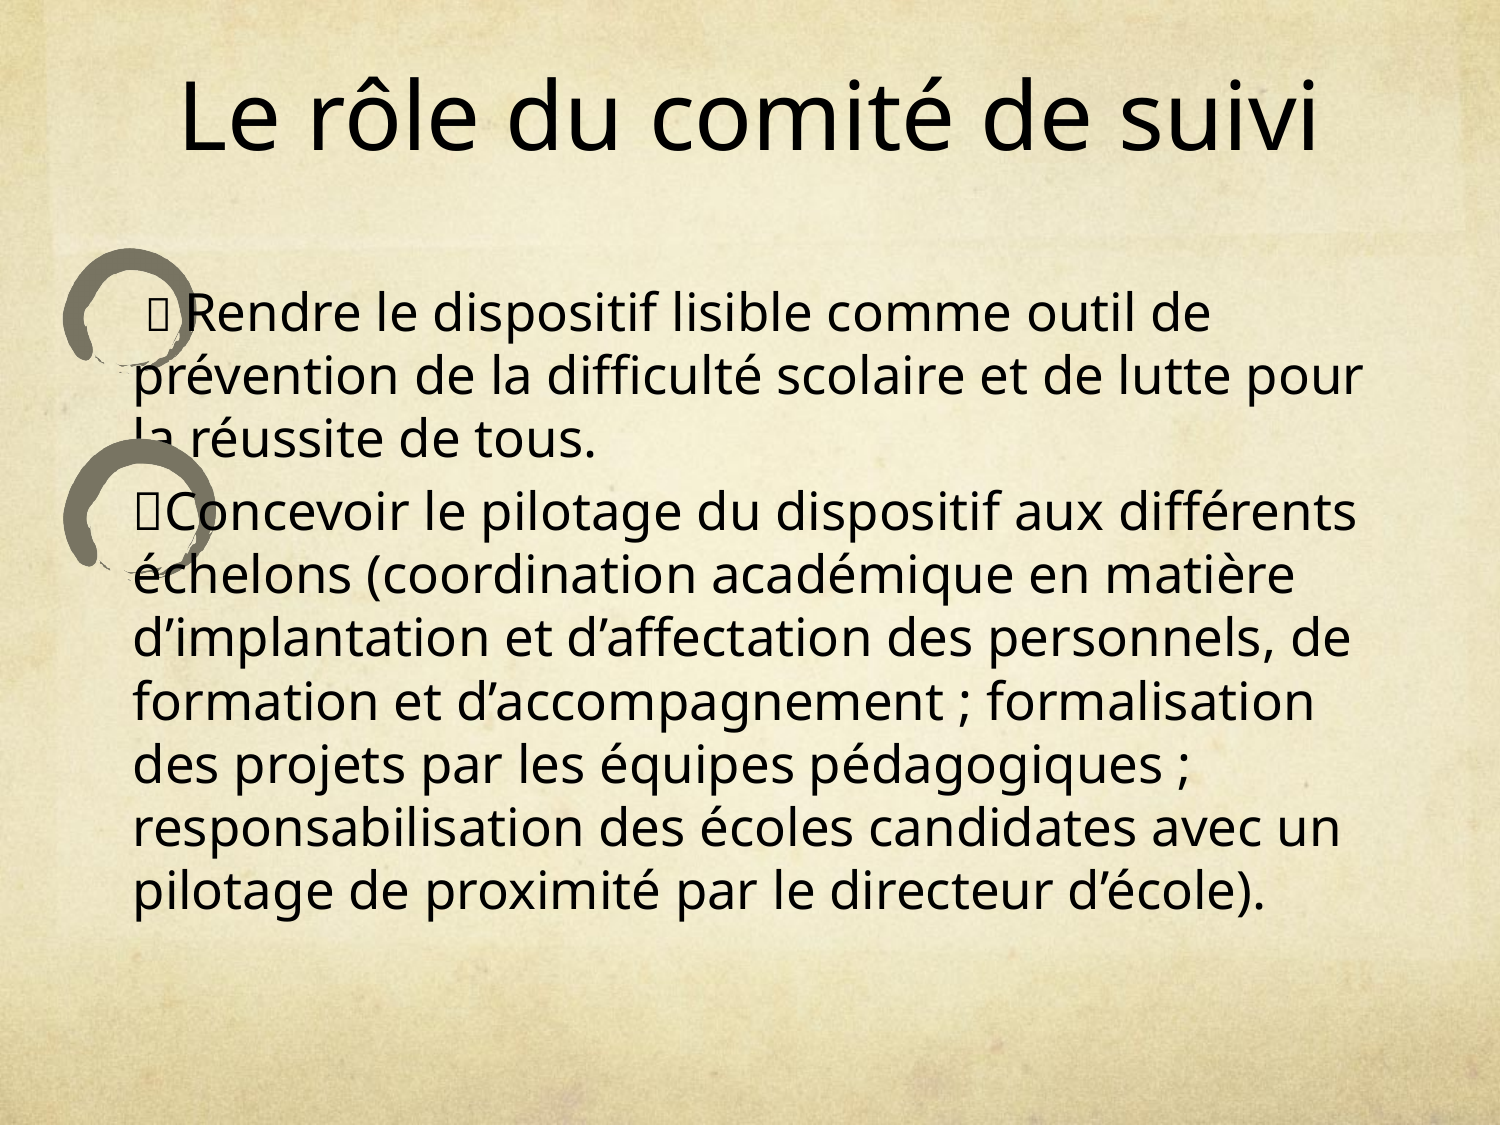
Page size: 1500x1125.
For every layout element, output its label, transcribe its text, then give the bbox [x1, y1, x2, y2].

title Le rôle du comité de suivi [149, 40, 1350, 184]
list  Rendre le dispositif lisible comme outil de prévention de la difficulté scolaire et de lutte pour la réussite de tous. Concevoir le pilotage du dispositif aux différents échelons (coordination académique en matière d’implantation et d’affectation des personnels, de formation et d’accompagnement ; formalisation des projets par les équipes pédagogiques ; responsabilisation des écoles candidates avec un pilotage de proximité par le directeur d’école). [47, 247, 1390, 1073]
picture [0, 0, 1500, 1125]
